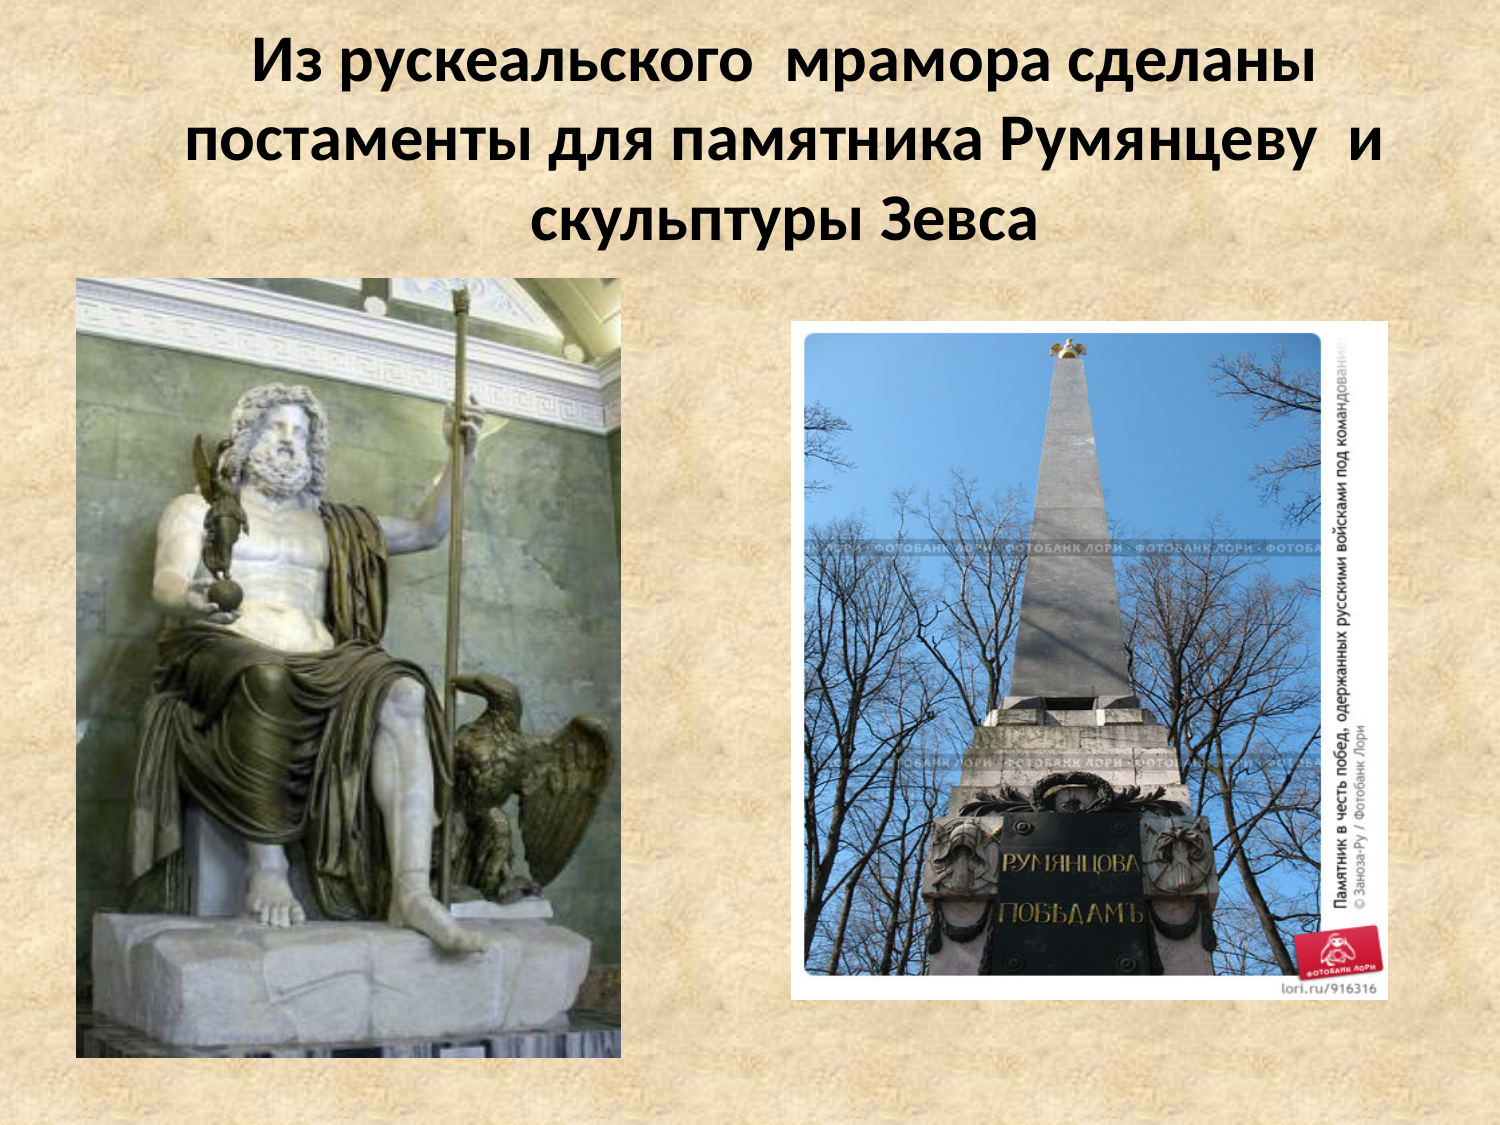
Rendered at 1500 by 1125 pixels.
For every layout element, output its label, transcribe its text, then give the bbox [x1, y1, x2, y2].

title Из рускеальского мрамора сделаны постаменты для памятника Румянцеву и скульптуры Зевса [112, 19, 1459, 250]
picture [0, 0, 1500, 1125]
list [790, 321, 1389, 1000]
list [76, 278, 621, 1058]
